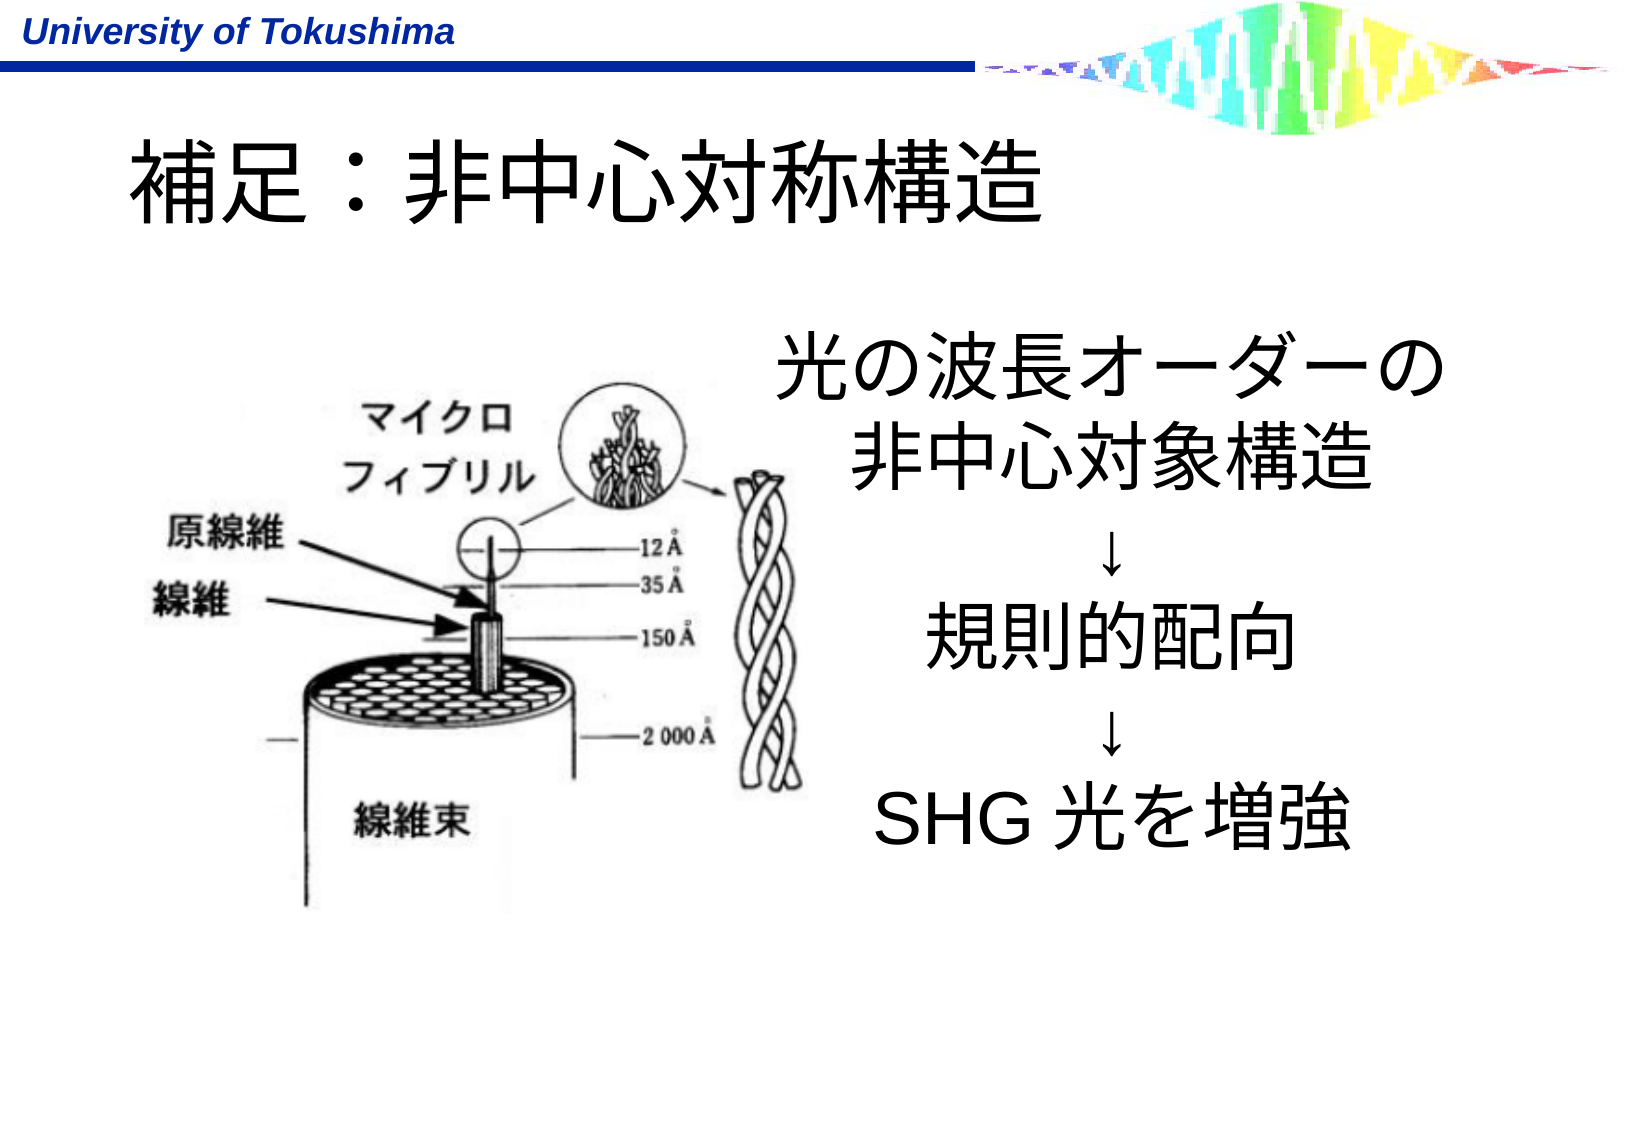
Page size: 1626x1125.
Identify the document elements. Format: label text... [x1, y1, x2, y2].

text_box 補足：非中心対称構造 [112, 117, 1130, 242]
text_box 光の波長オーダーの 非中心対象構造 ↓ 規則的配向 ↓ SHG光を増強 [759, 267, 1465, 1125]
picture [115, 314, 842, 940]
picture [975, 0, 1625, 138]
